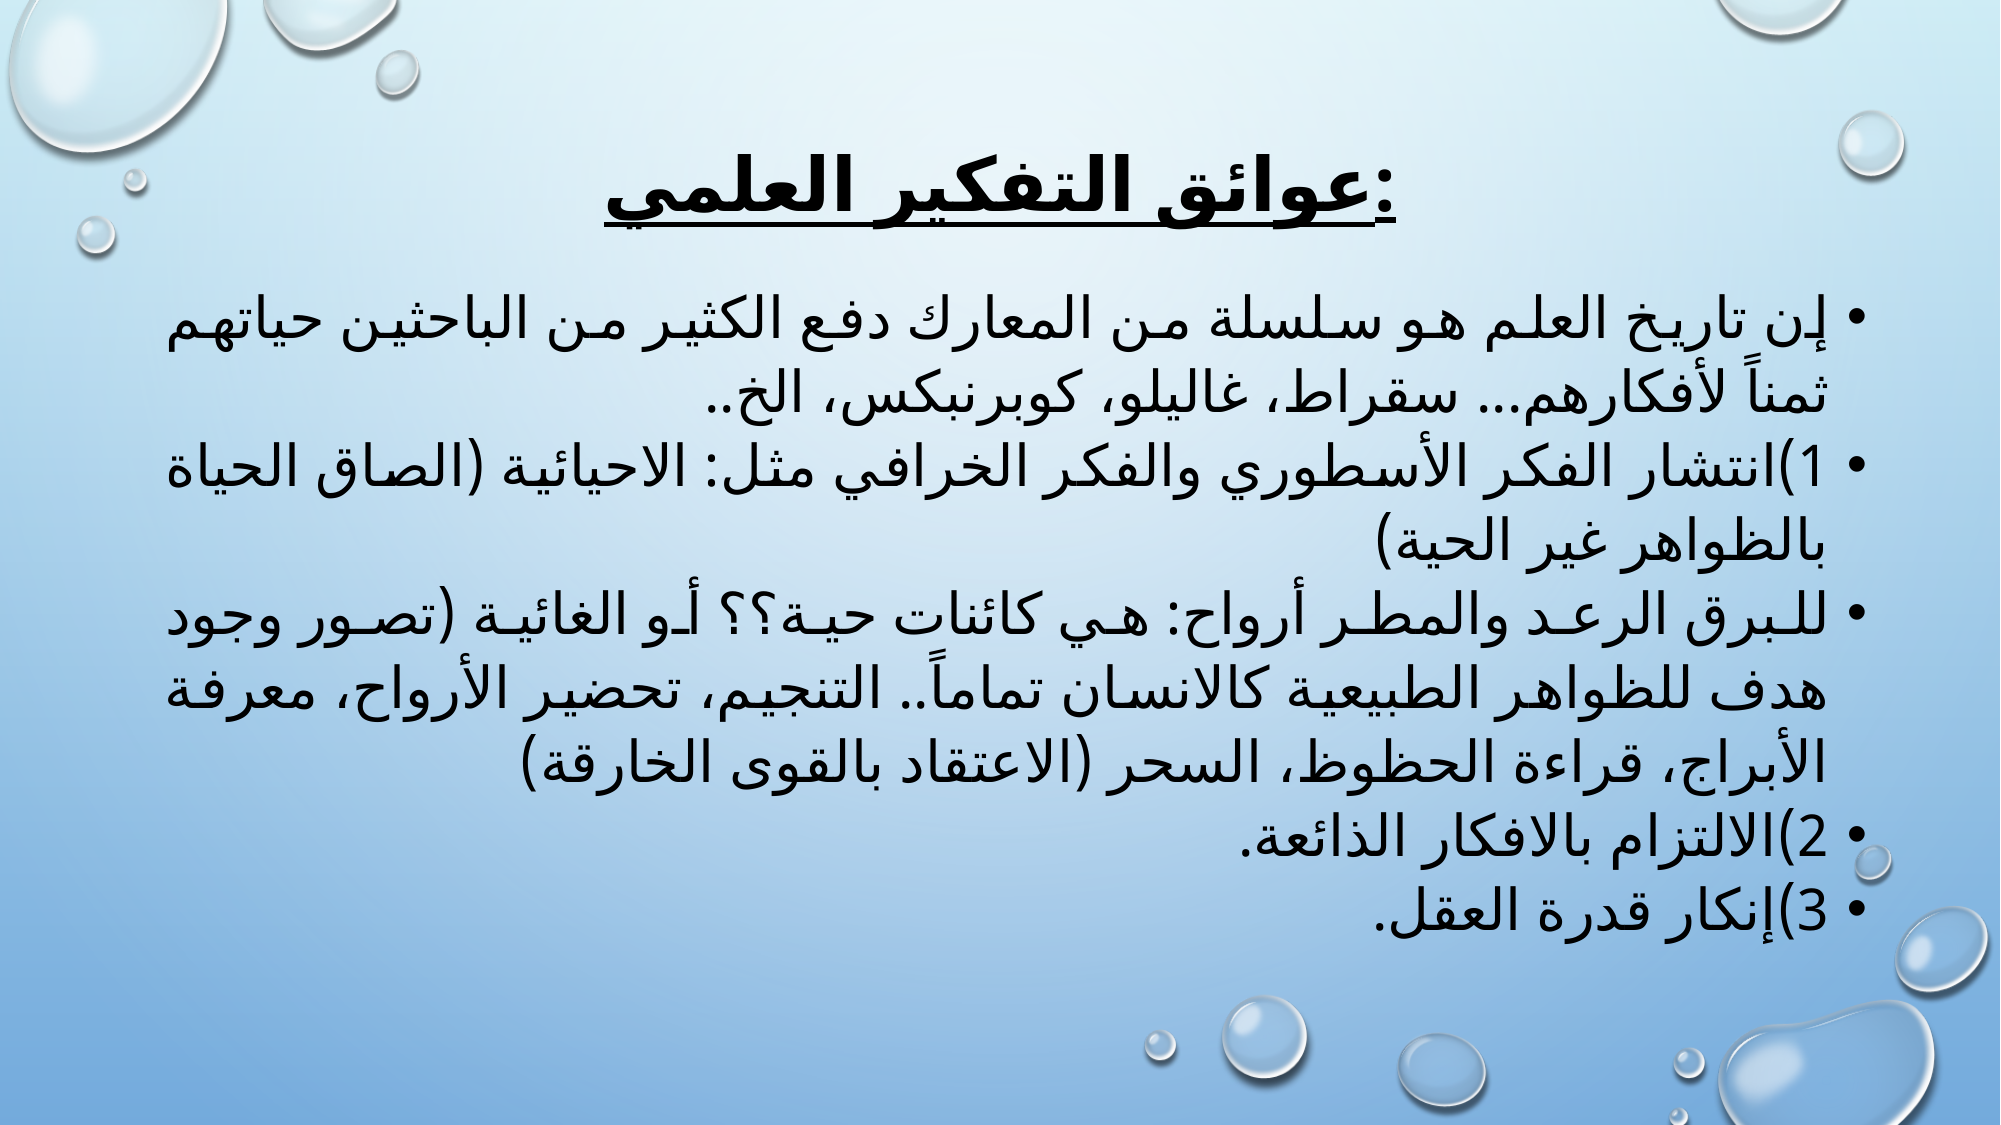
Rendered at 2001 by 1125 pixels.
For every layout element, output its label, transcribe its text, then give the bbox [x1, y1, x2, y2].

list إن تاريخ العلم هو سلسلة من المعارك دفع الكثير من الباحثين حياتهم ثمناً لأفكارهم... سقراط، غاليلو، كوبرنبكس، الخ.. 1) انتشار الفكر الأسطوري والفكر الخرافي مثل: الاحيائية (الصاق الحياة بالظواهر غير الحية) للبرق الرعد والمطر أرواح: هي كائنات حية؟؟ أو الغائية (تصور وجود هدف للظواهر الطبيعية كالانسان تماماً.. التنجيم، تحضير الأرواح، معرفة الأبراج، قراءة الحظوظ، السحر (الاعتقاد بالقوى الخارقة) 2) الالتزام بالافكار الذائعة. 3) إنكار قدرة العقل. [149, 269, 1882, 950]
title عوائق التفكير العلمي: [149, 101, 1851, 269]
picture [0, 0, 2000, 1125]
